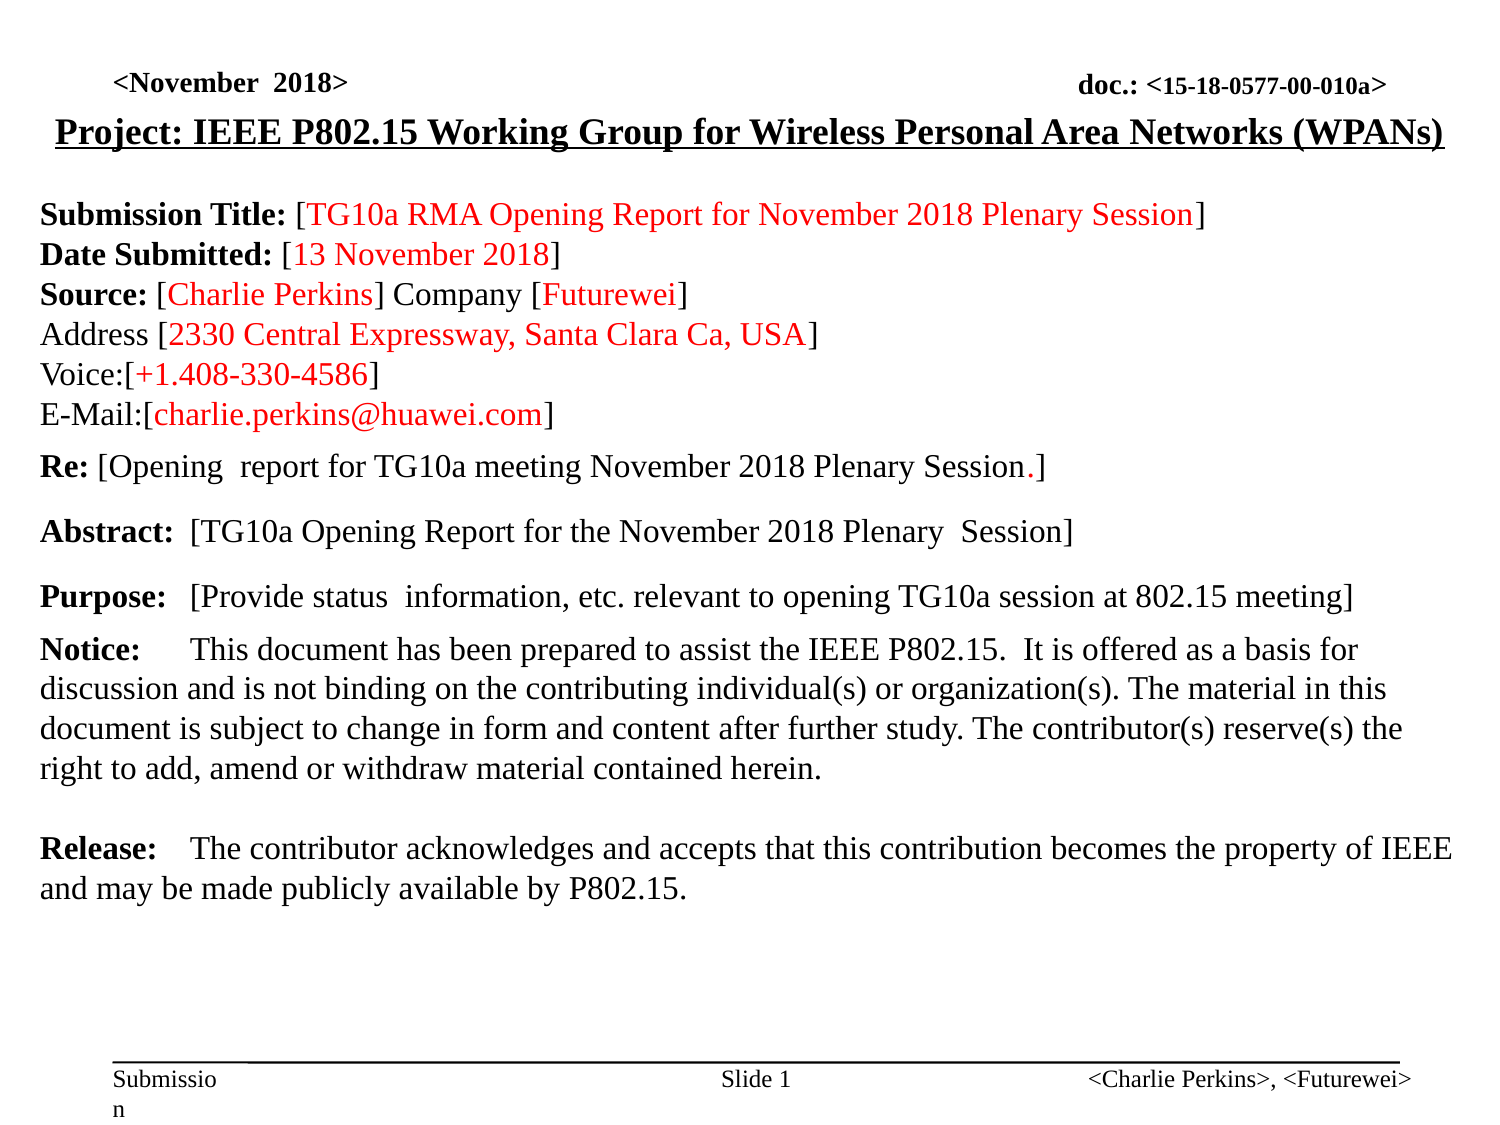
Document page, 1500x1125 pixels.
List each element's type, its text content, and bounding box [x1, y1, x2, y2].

footer <Charlie Perkins>, <Futurewei> [899, 1061, 1413, 1093]
text_box Project: IEEE P802.15 Working Group for Wireless Personal Area Networks (WPANs) Submission Title: [TG10a RMA Opening Report for November 2018 Plenary Session] Date Submitted: [13 November 2018] Source: [Charlie Perkins] Company [Futurewei] Address [2330 Central Expressway, Santa Clara Ca, USA] Voice:[+1.408-330-4586] E-Mail:[charlie.perkins@huawei.com] Re: [Opening report for TG10a meeting November 2018 Plenary Session.] Abstract: [TG10a Opening Report for the November 2018 Plenary Session] Purpose: [Provide status information, etc. relevant to opening TG10a session at 802.15 meeting] Notice: This document has been prepared to assist the IEEE P802.15. It is offered as a basis for discussion and is not binding on the contributing individual(s) or organization(s). The material in this document is subject to change in form and content after further study. The contributor(s) reserve(s) the right to add, amend or withdraw material contained herein. Release: The contributor acknowledges and accepts that this contribution becomes the property of IEEE and may be made publicly available by P802.15. [24, 99, 1475, 914]
slide_number Slide 1 [712, 1061, 800, 1093]
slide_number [112, 62, 376, 99]
